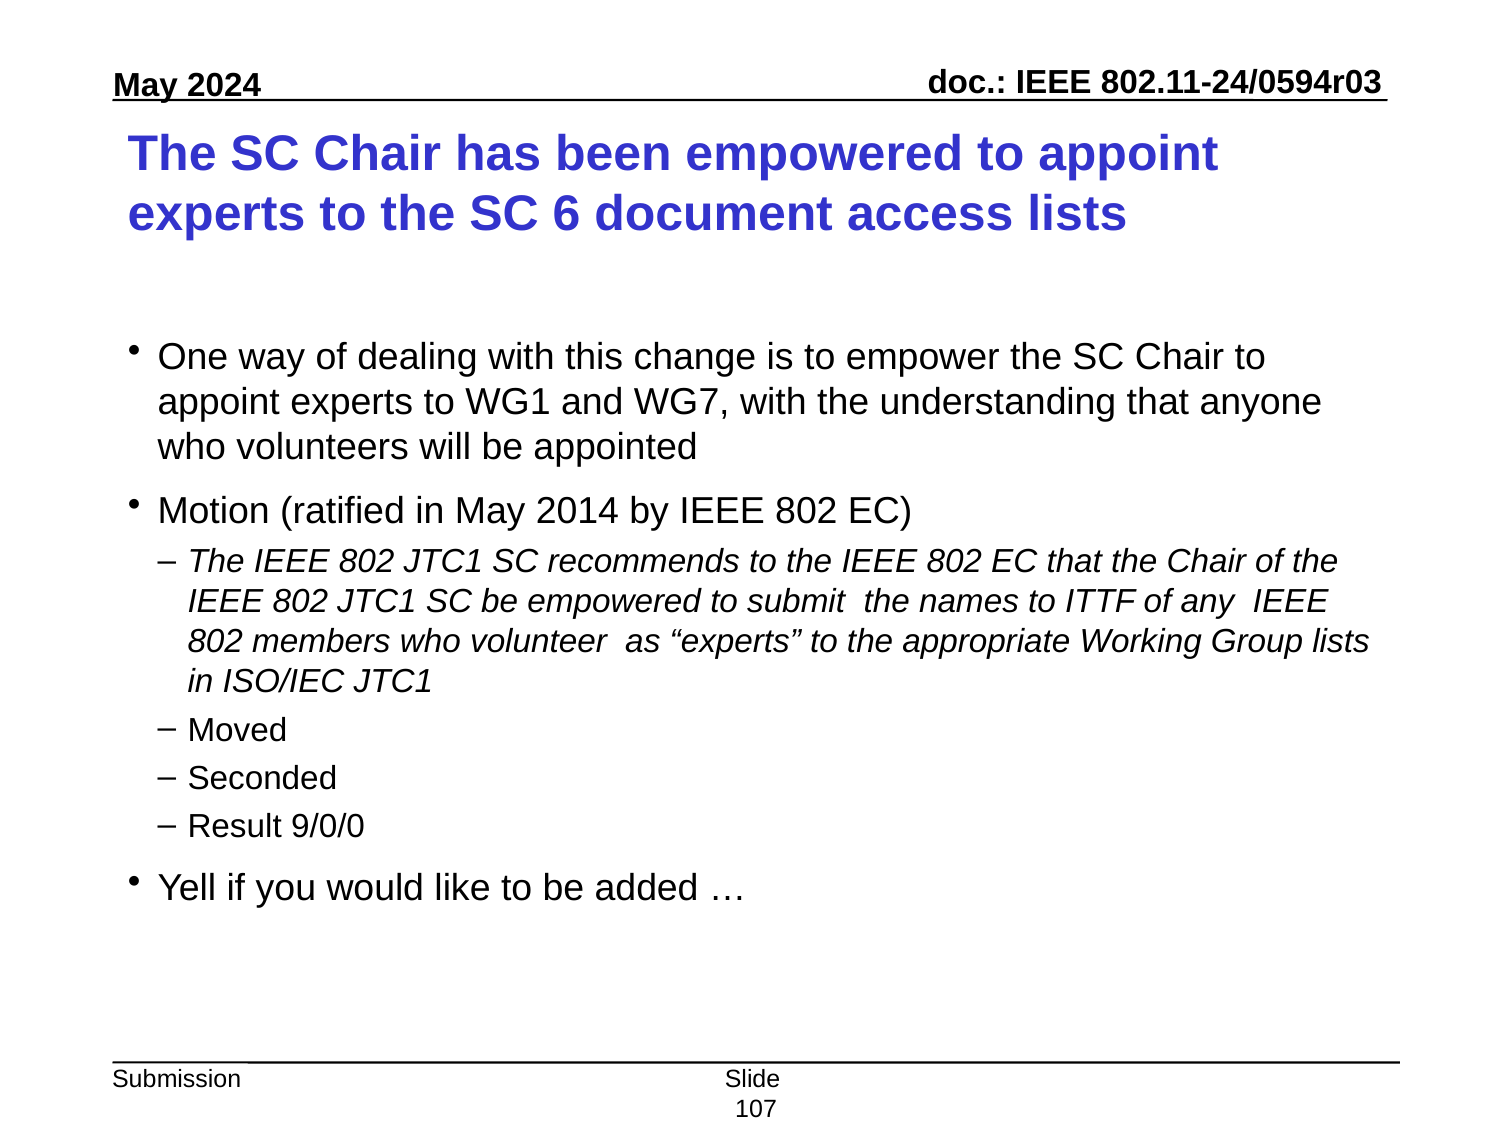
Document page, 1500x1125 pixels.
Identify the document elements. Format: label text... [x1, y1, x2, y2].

slide_number Slide 107 [709, 1061, 803, 1093]
title The SC Chair has been empowered to appoint experts to the SC 6 document access lists [112, 112, 1388, 288]
list One way of dealing with this change is to empower the SC Chair to appoint experts to WG1 and WG7, with the understanding that anyone who volunteers will be appointed Motion (ratified in May 2014 by IEEE 802 EC) The IEEE 802 JTC1 SC recommends to the IEEE 802 EC that the Chair of the IEEE 802 JTC1 SC be empowered to submit the names to ITTF of any IEEE 802 members who volunteer as “experts” to the appropriate Working Group lists in ISO/IEC JTC1 Moved Seconded Result 9/0/0 Yell if you would like to be added … [112, 324, 1388, 1000]
